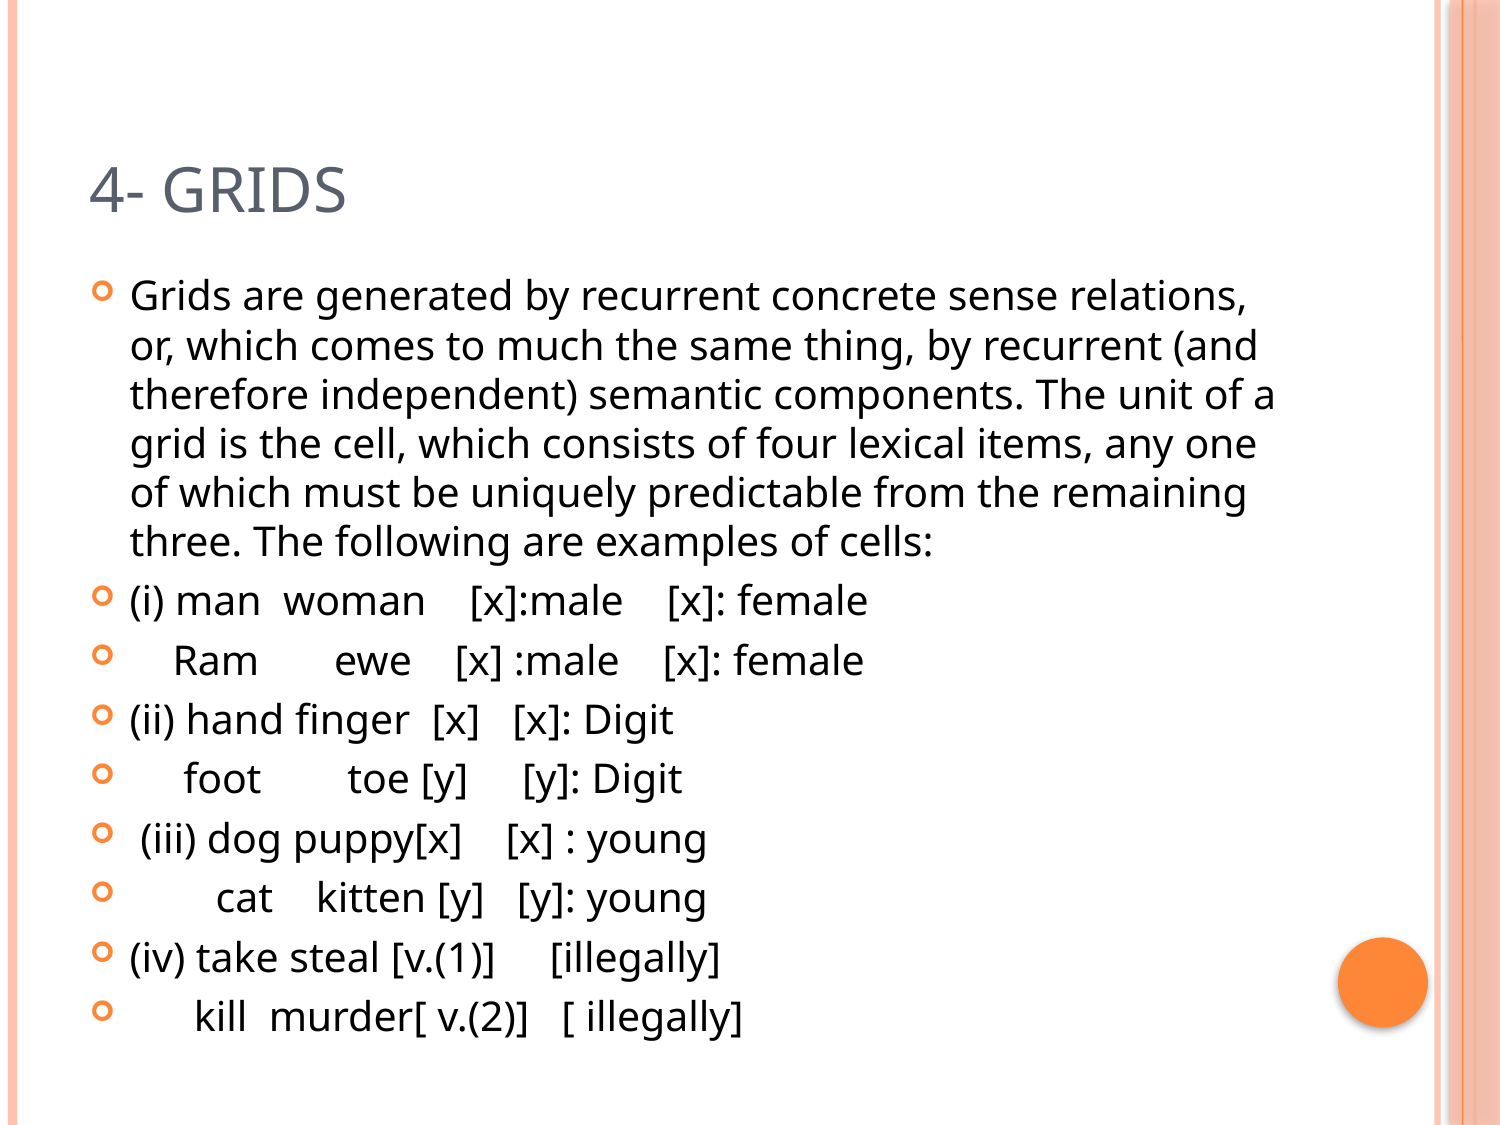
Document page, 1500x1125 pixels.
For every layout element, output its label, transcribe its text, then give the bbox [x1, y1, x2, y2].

list Grids are generated by recurrent concrete sense relations, or, which comes to much the same thing, by recurrent (and therefore independent) semantic components. The unit of a grid is the cell, which consists of four lexical items, any one of which must be uniquely predictable from the remaining three. The following are examples of cells: (i) man woman [x]:male [x]: female Ram ewe [x] :male [x]: female (ii) hand finger [x] [x]: Digit foot toe [y] [y]: Digit (iii) dog puppy[x] [x] : young cat kitten [y] [y]: young (iv) take steal [v.(1)] [illegally] kill murder[ v.(2)] [ illegally] [75, 262, 1300, 1062]
title 4- Grids [75, 45, 1300, 233]
